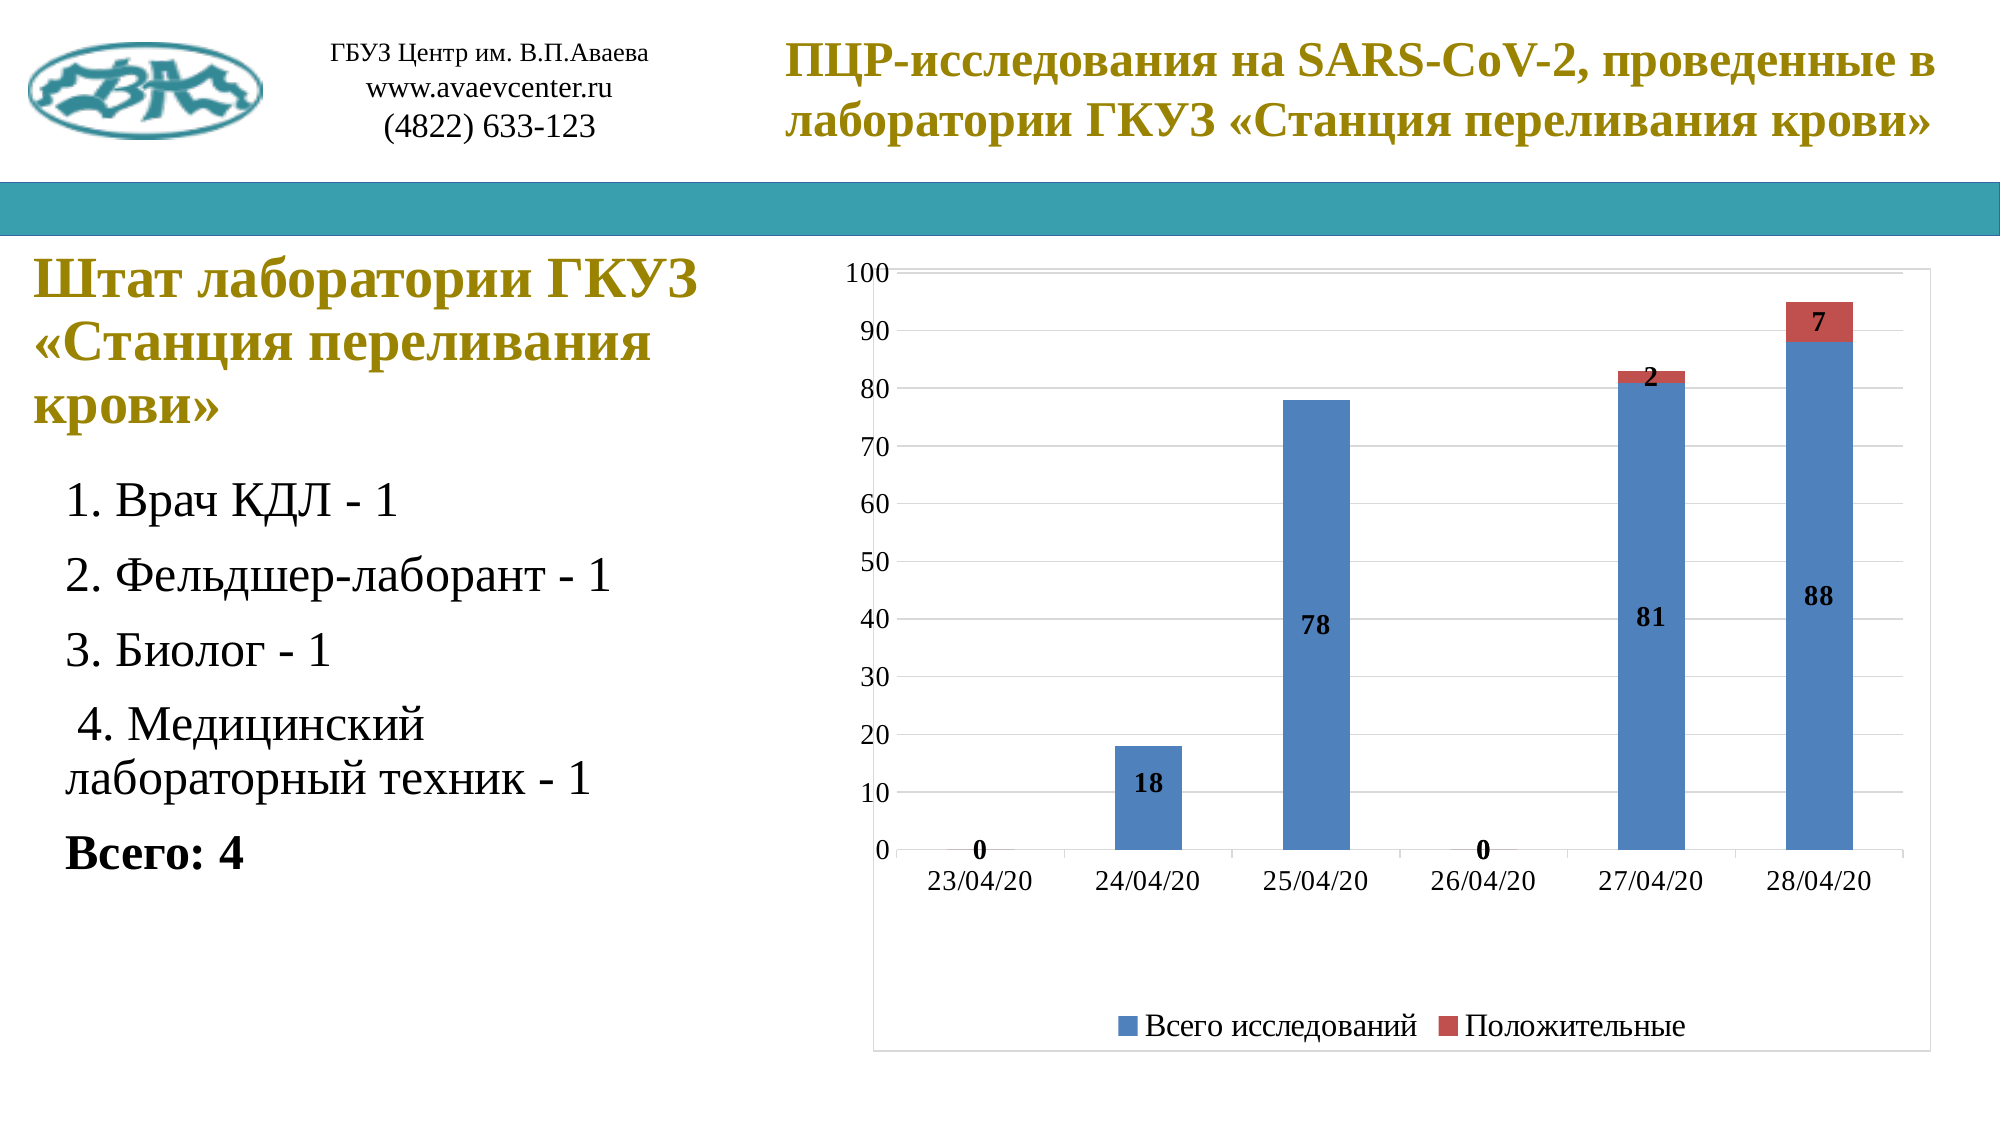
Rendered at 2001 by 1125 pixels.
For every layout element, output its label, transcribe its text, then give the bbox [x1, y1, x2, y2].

picture [28, 42, 263, 140]
text_box ПЦР-исследования на SARS-CoV-2, проведенные в лаборатории ГКУЗ «Станция переливания крови» [770, 18, 2000, 154]
title Штат лаборатории ГКУЗ «Станция переливания крови» [33, 256, 754, 426]
chart [844, 256, 1932, 1053]
text_box 1. Врач КДЛ - 1 2. Фельдшер-лаборант - 1 3. Биолог - 1 4. Медицинский лабораторный техник - 1 Всего: 4 [50, 465, 754, 1052]
